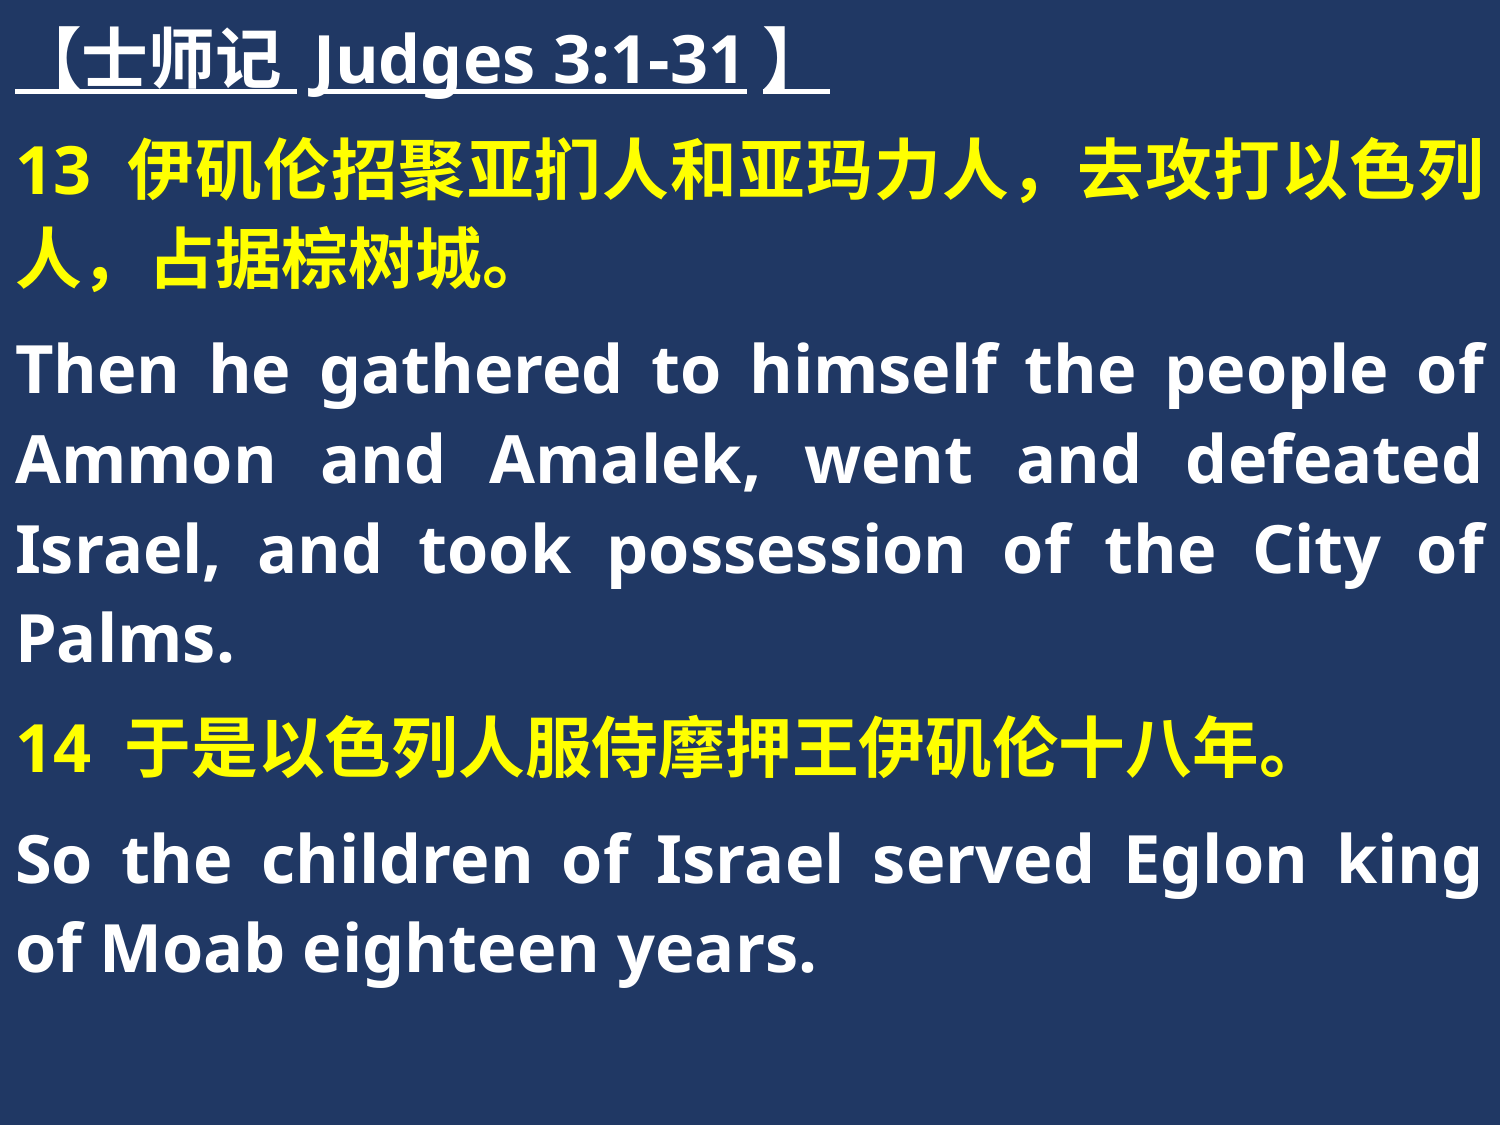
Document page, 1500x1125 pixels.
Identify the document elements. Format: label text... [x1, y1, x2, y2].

list 【士师记 Judges 3:1-31】 13 伊矶伦招聚亚扪人和亚玛力人，去攻打以色列人，占据棕树城。 Then he gathered to himself the people of Ammon and Amalek, went and defeated Israel, and took possession of the City of Palms. 14 于是以色列人服侍摩押王伊矶伦十八年。 So the children of Israel served Eglon king of Moab eighteen years. [0, 0, 1500, 1125]
